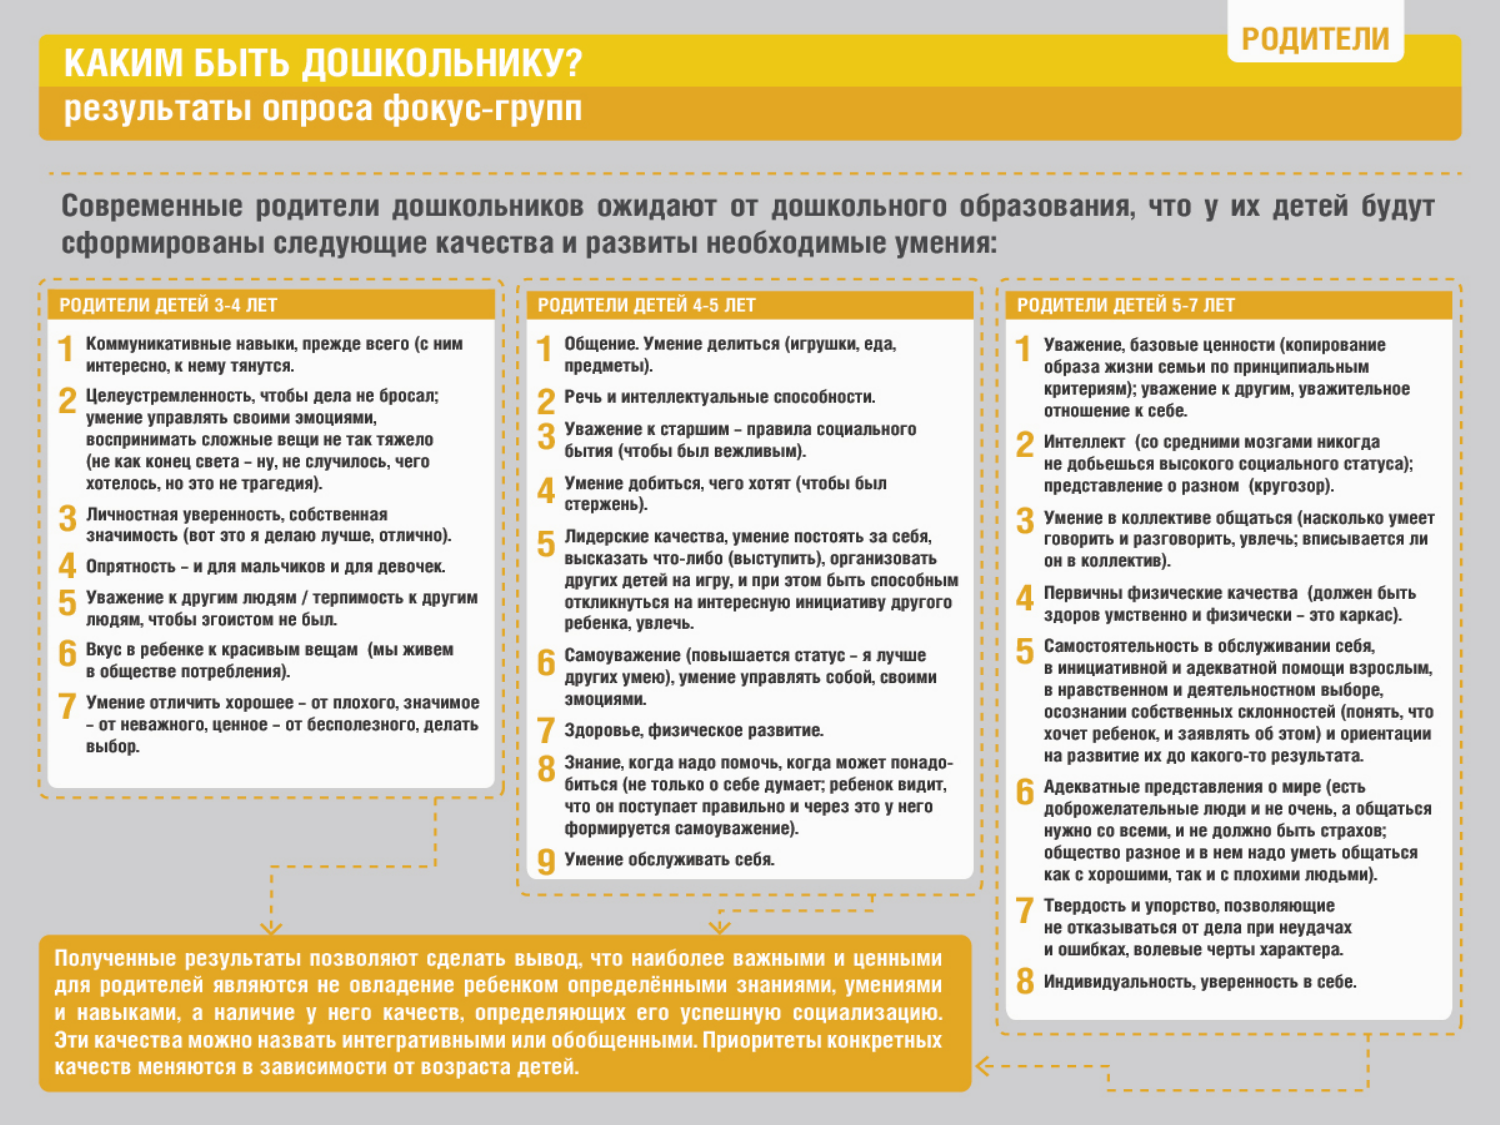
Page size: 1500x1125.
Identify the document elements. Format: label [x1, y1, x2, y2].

list [0, 0, 1500, 1125]
